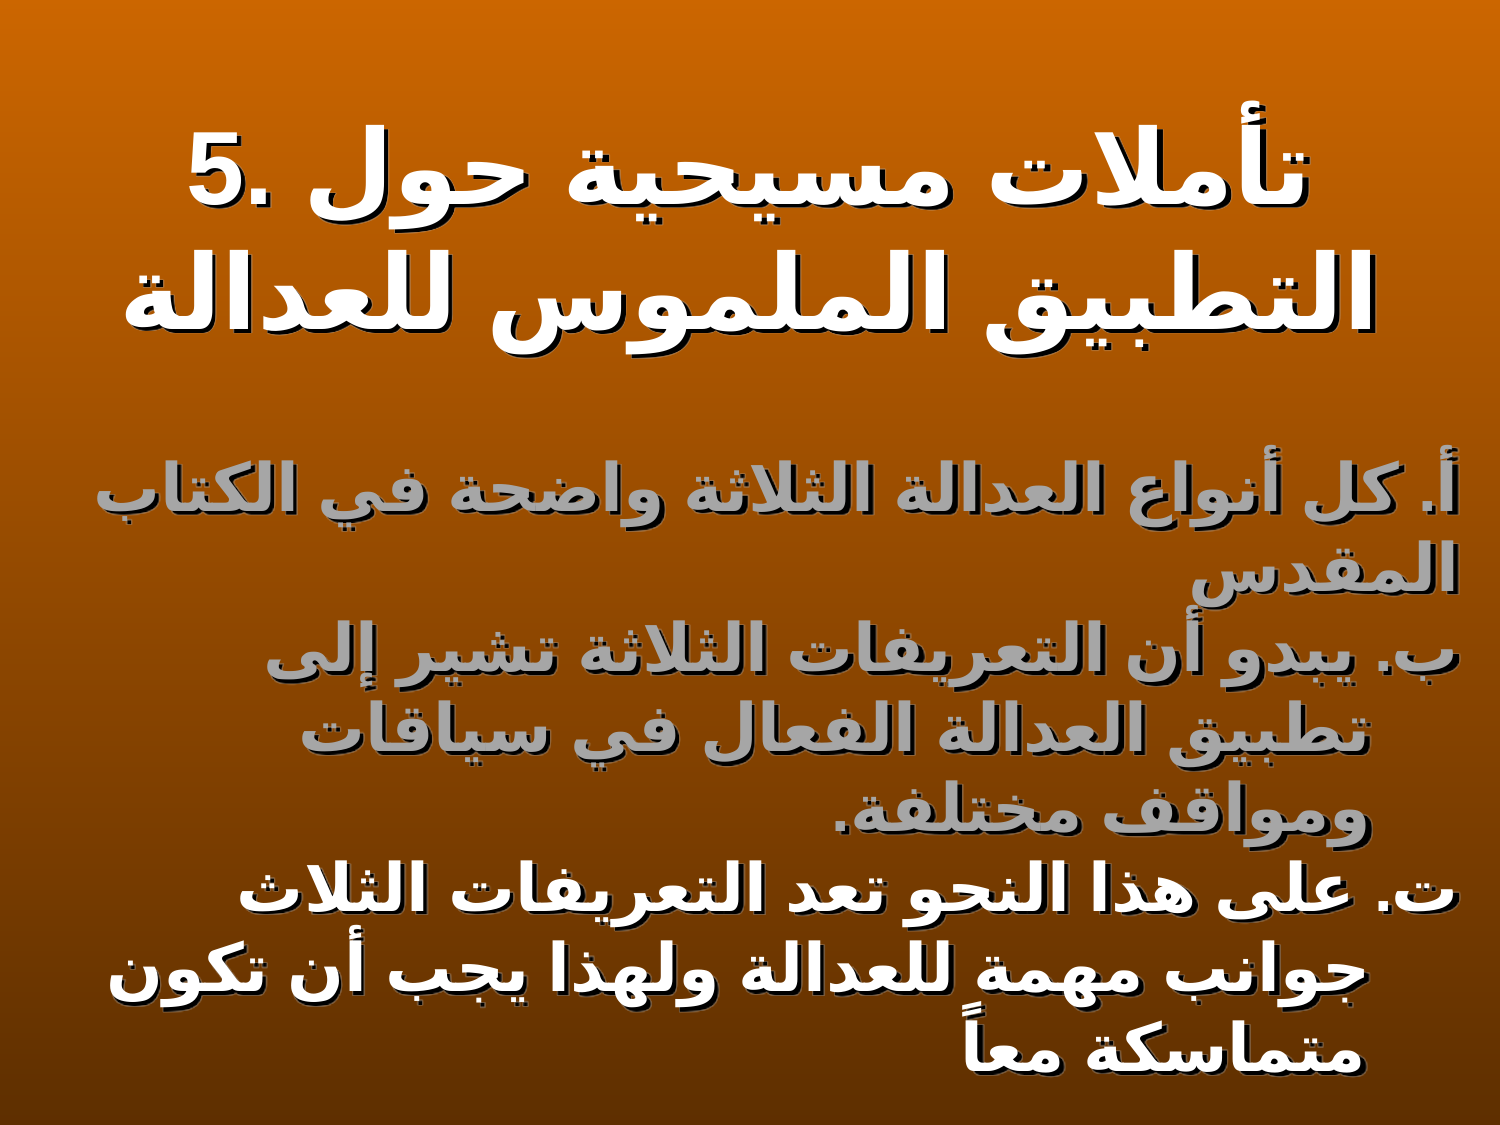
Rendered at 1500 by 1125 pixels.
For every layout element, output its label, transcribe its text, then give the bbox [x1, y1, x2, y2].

text_box 5. تأملات مسيحية حول التطبيق الملموس للعدالة [0, 37, 1500, 413]
text_box أ. كل أنواع العدالة الثلاثة واضحة في الكتاب المقدس ب. يبدو أن التعريفات الثلاثة تشير إلى تطبيق العدالة الفعال في سياقات ومواقف مختلفة. ت. على هذا النحو تعد التعريفات الثلاث جوانب مهمة للعدالة ولهذا يجب أن تكون متماسكة معاً [37, 437, 1475, 1092]
